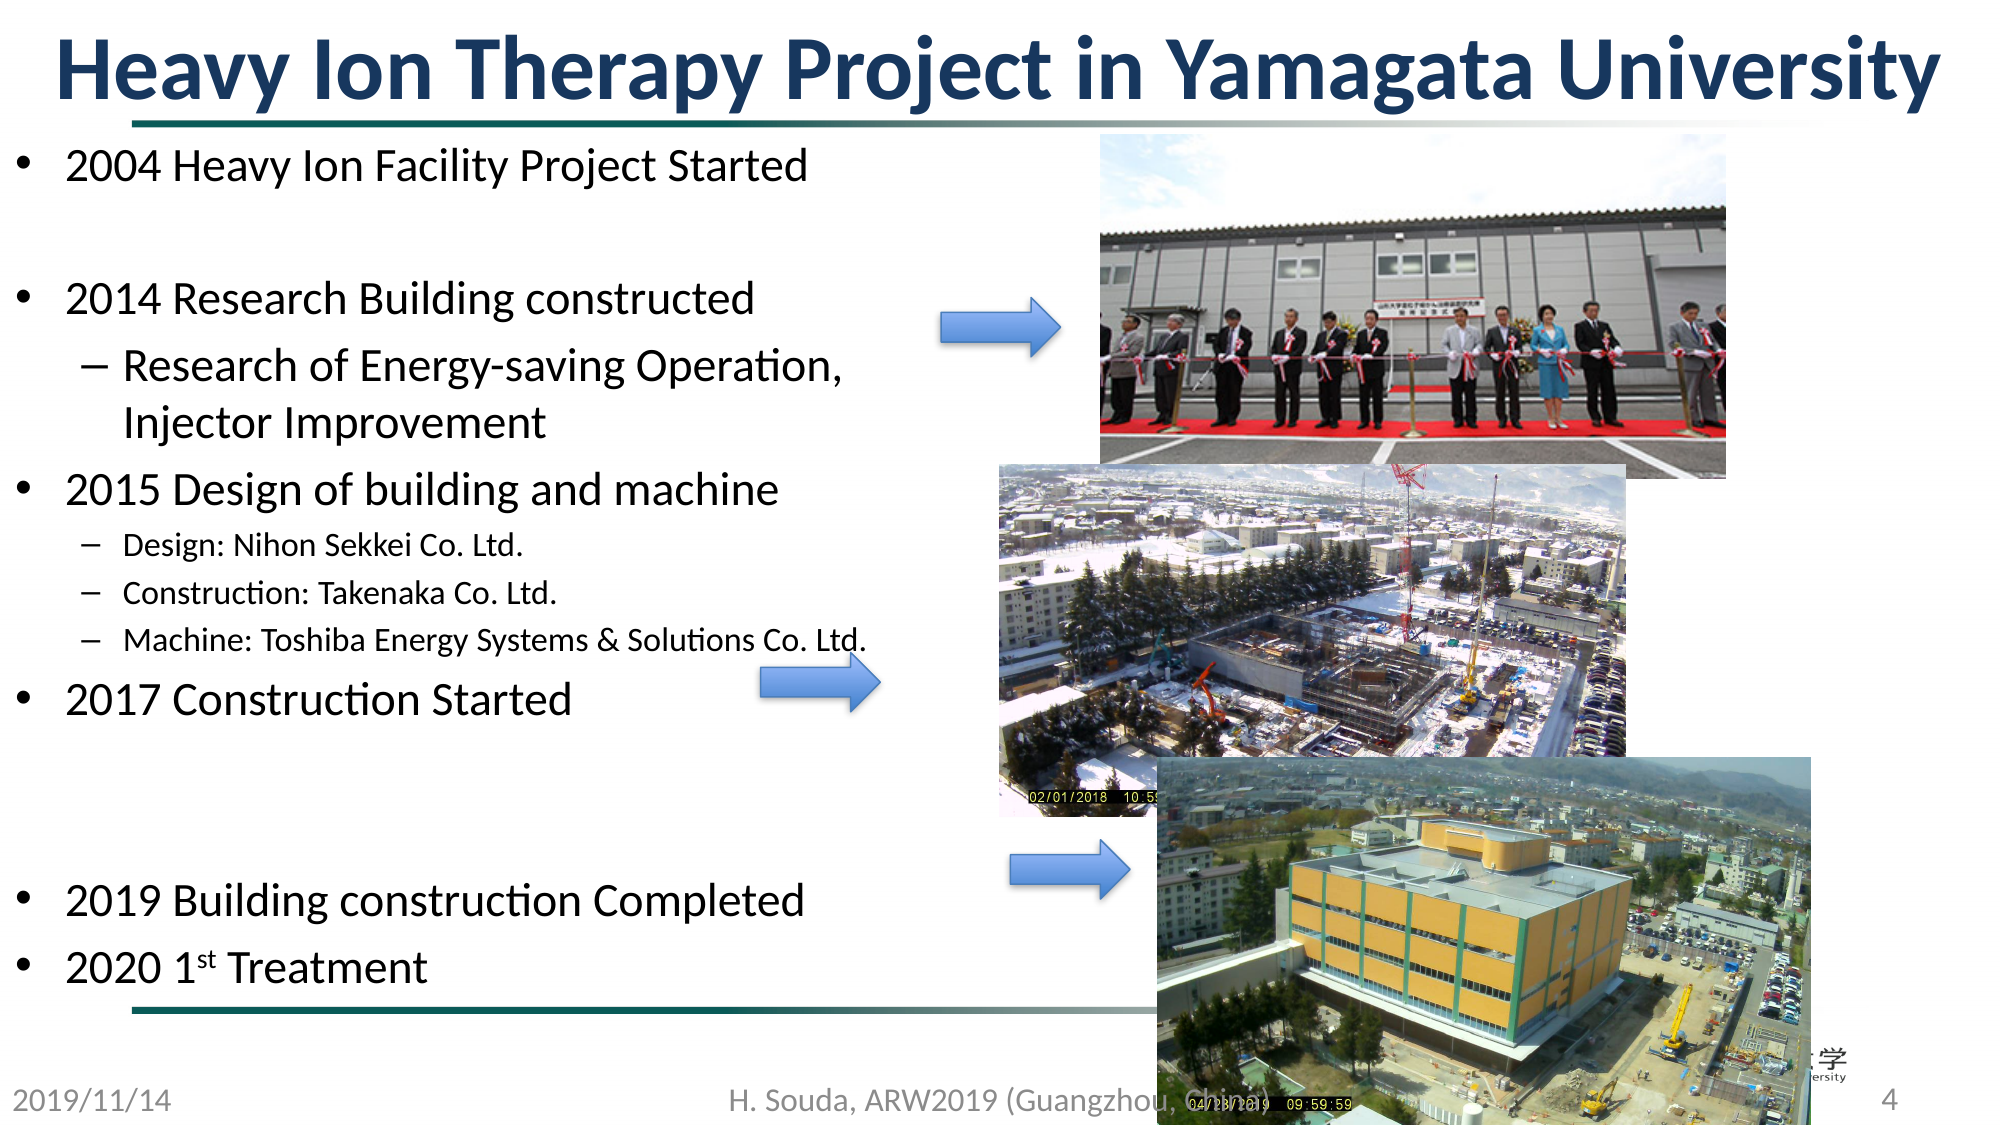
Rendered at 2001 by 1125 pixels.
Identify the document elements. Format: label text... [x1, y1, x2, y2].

text_box [1009, 839, 1131, 900]
title Heavy Ion Therapy Project in Yamagata University [0, 0, 2000, 127]
footer H. Souda, ARW2019 (Guangzhou, China) [291, 1070, 1152, 1125]
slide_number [0, 1070, 190, 1125]
picture [0, 0, 2001, 1125]
text_box [759, 651, 881, 713]
list 2004 Heavy Ion Facility Project Started 2014 Research Building constructed Research of Energy-saving Operation, Injector Improvement 2015 Design of building and machine Design: Nihon Sekkei Co. Ltd. Construction: Takenaka Co. Ltd. Machine: Toshiba Energy Systems & Solutions Co. Ltd. 2017 Construction Started 2019 Building construction Completed 2020 1st Treatment [0, 126, 1011, 1005]
text_box [940, 296, 1062, 358]
slide_number 4 [1834, 1042, 1945, 1125]
